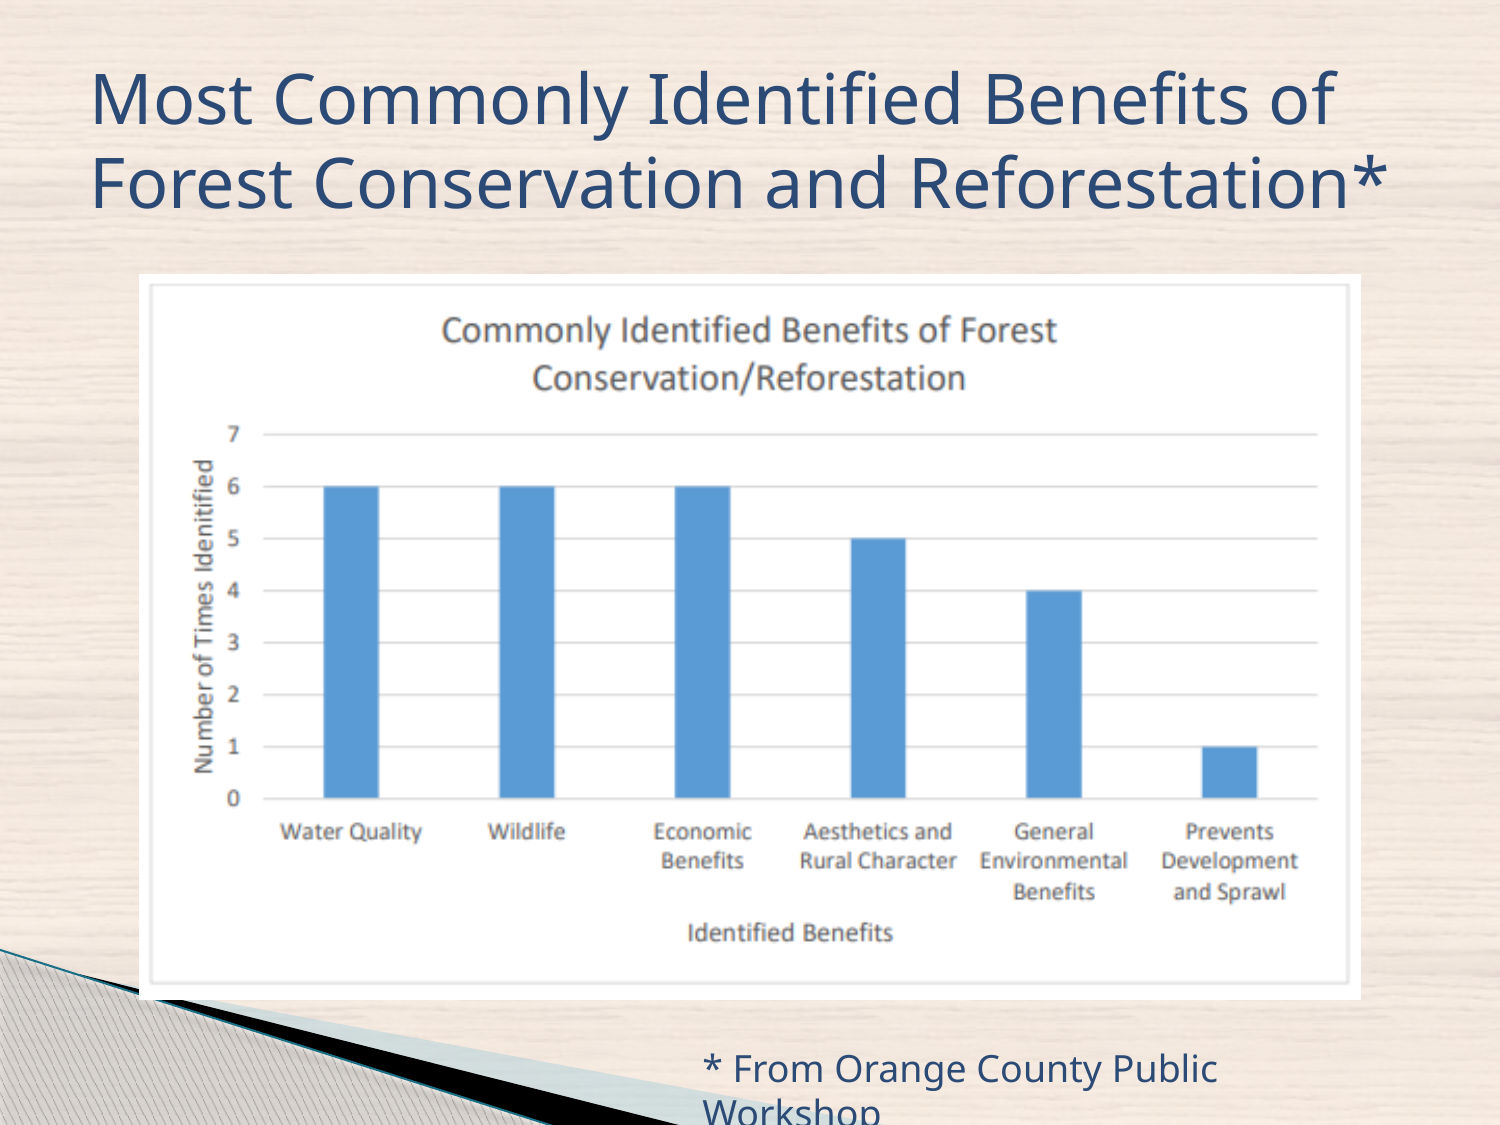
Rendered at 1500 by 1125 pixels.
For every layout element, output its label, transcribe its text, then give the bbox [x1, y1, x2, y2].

picture [138, 274, 1361, 1001]
text_box * From Orange County Public Workshop [687, 1037, 1361, 1125]
title Most Commonly Identified Benefits of Forest Conservation and Reforestation* [75, 45, 1425, 233]
